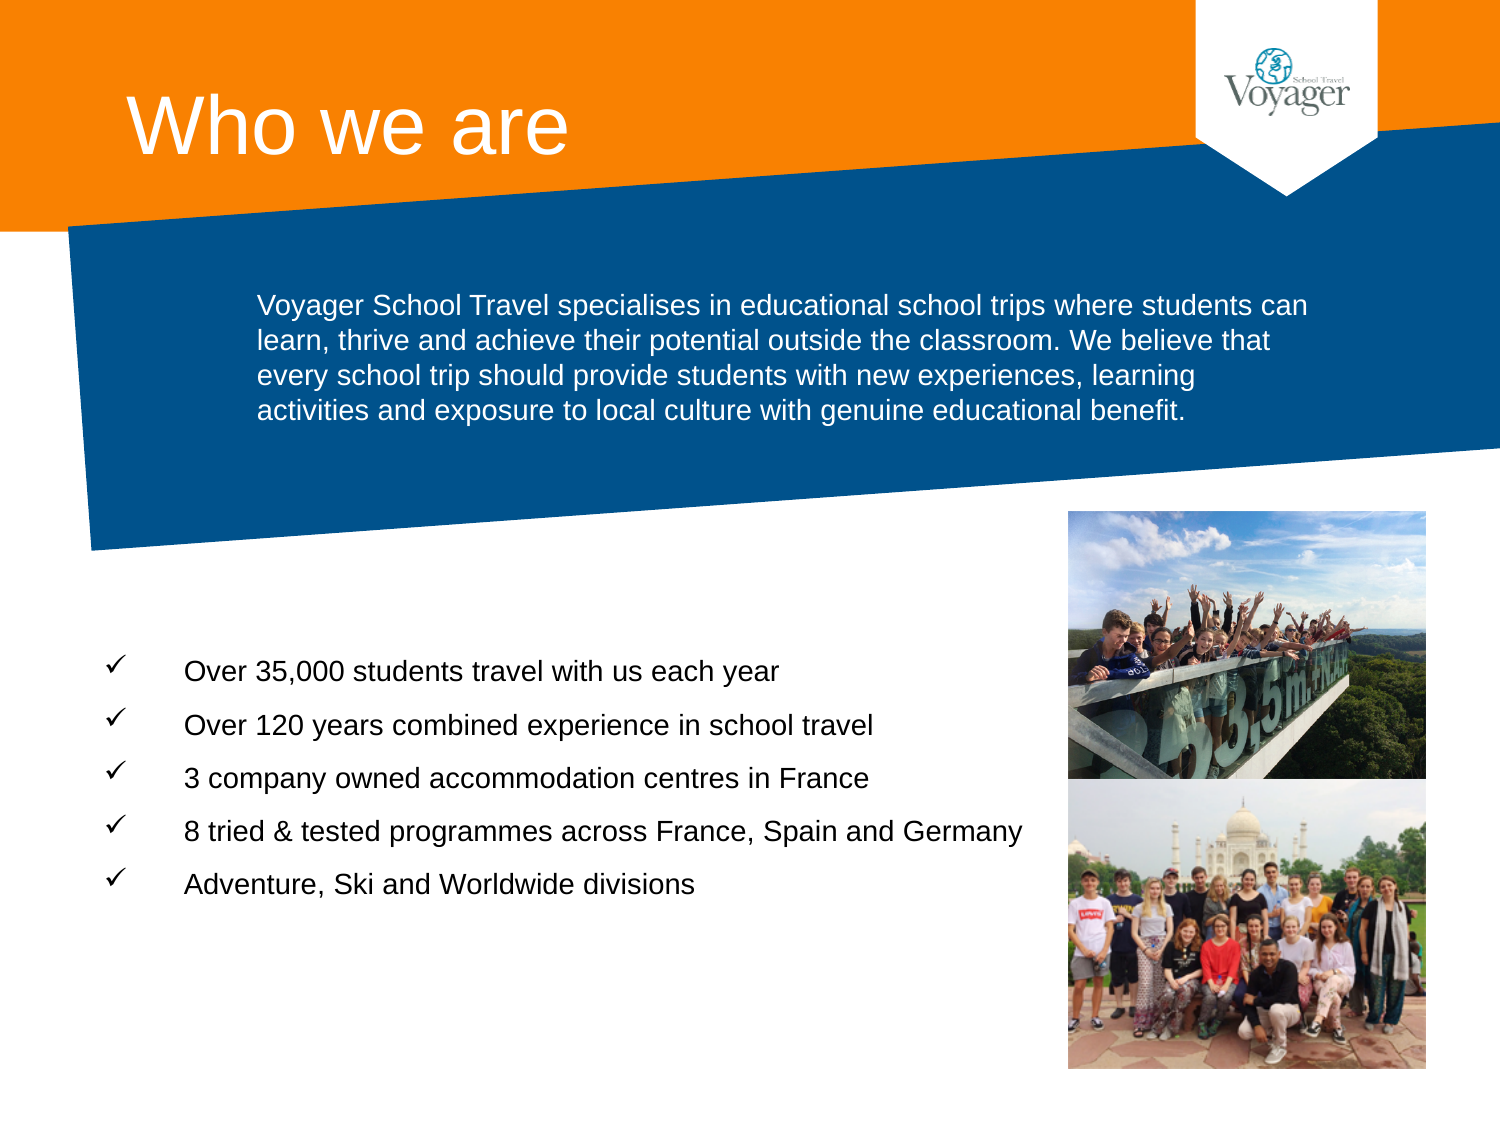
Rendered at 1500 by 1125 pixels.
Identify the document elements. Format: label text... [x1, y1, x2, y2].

text_box Who we are [112, 64, 1140, 179]
picture [1068, 510, 1427, 1069]
text_box [65, 120, 1500, 553]
text_box Over 35,000 students travel with us each year Over 120 years combined experience in school travel 3 company owned accommodation centres in France 8 tried & tested programmes across France, Spain and Germany Adventure, Ski and Worldwide divisions [88, 645, 1043, 967]
text_box [1380, 0, 1500, 128]
list Voyager School Travel specialises in educational school trips where students can learn, thrive and achieve their potential outside the classroom. We believe that every school trip should provide students with new experiences, learning activities and exposure to local culture with genuine educational benefit. [215, 278, 1329, 424]
text_box [0, 0, 1193, 234]
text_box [1195, 0, 1378, 197]
